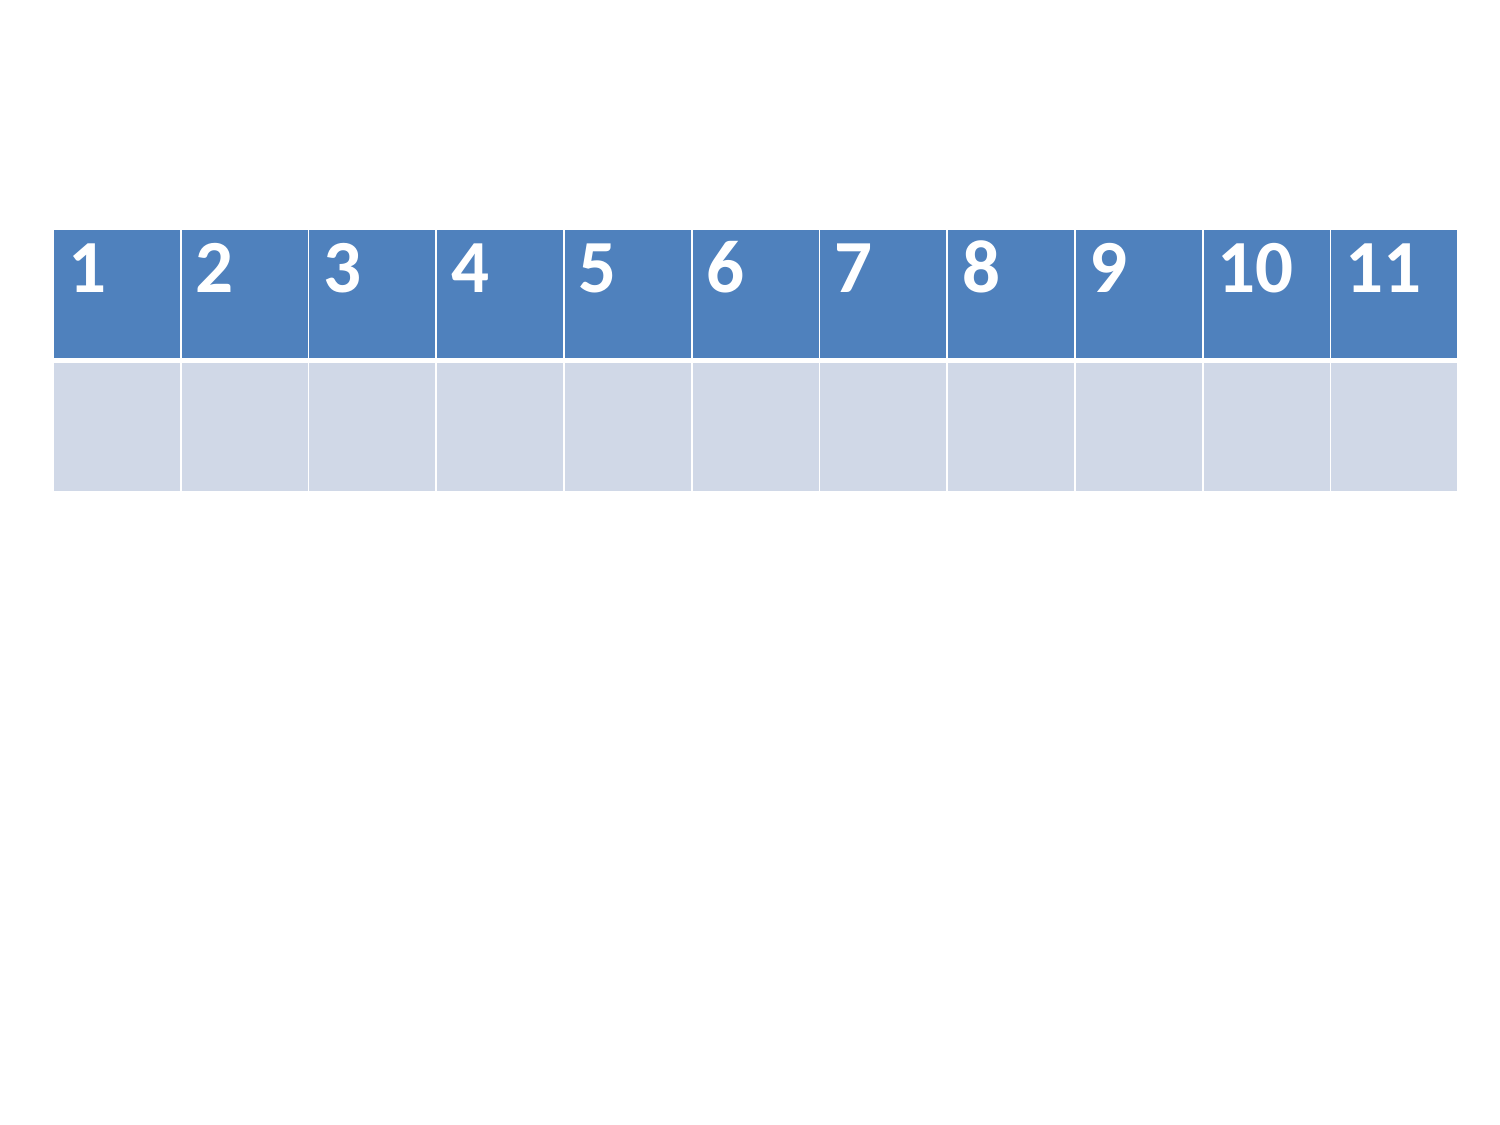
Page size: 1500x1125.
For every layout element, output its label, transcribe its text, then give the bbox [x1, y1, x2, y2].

table_header 1 [54, 230, 180, 358]
table_cell [948, 363, 1074, 491]
table_cell [565, 363, 691, 491]
table_cell [693, 363, 819, 491]
table_cell [1076, 363, 1202, 491]
table_header 8 [948, 230, 1074, 358]
table_header 6 [693, 230, 819, 358]
table_cell [309, 363, 435, 491]
table_cell [54, 363, 180, 491]
table_header 7 [820, 230, 946, 358]
table_header 11 [1331, 230, 1457, 358]
table_header 3 [309, 230, 435, 358]
table_cell [1204, 363, 1330, 491]
table_cell [820, 363, 946, 491]
table_header 10 [1204, 230, 1330, 358]
table_header 9 [1076, 230, 1202, 358]
table_cell [437, 363, 563, 491]
table_cell [182, 363, 308, 491]
table_cell [1331, 363, 1457, 491]
table_header 2 [182, 230, 308, 358]
table_header 5 [565, 230, 691, 358]
table_header 4 [437, 230, 563, 358]
